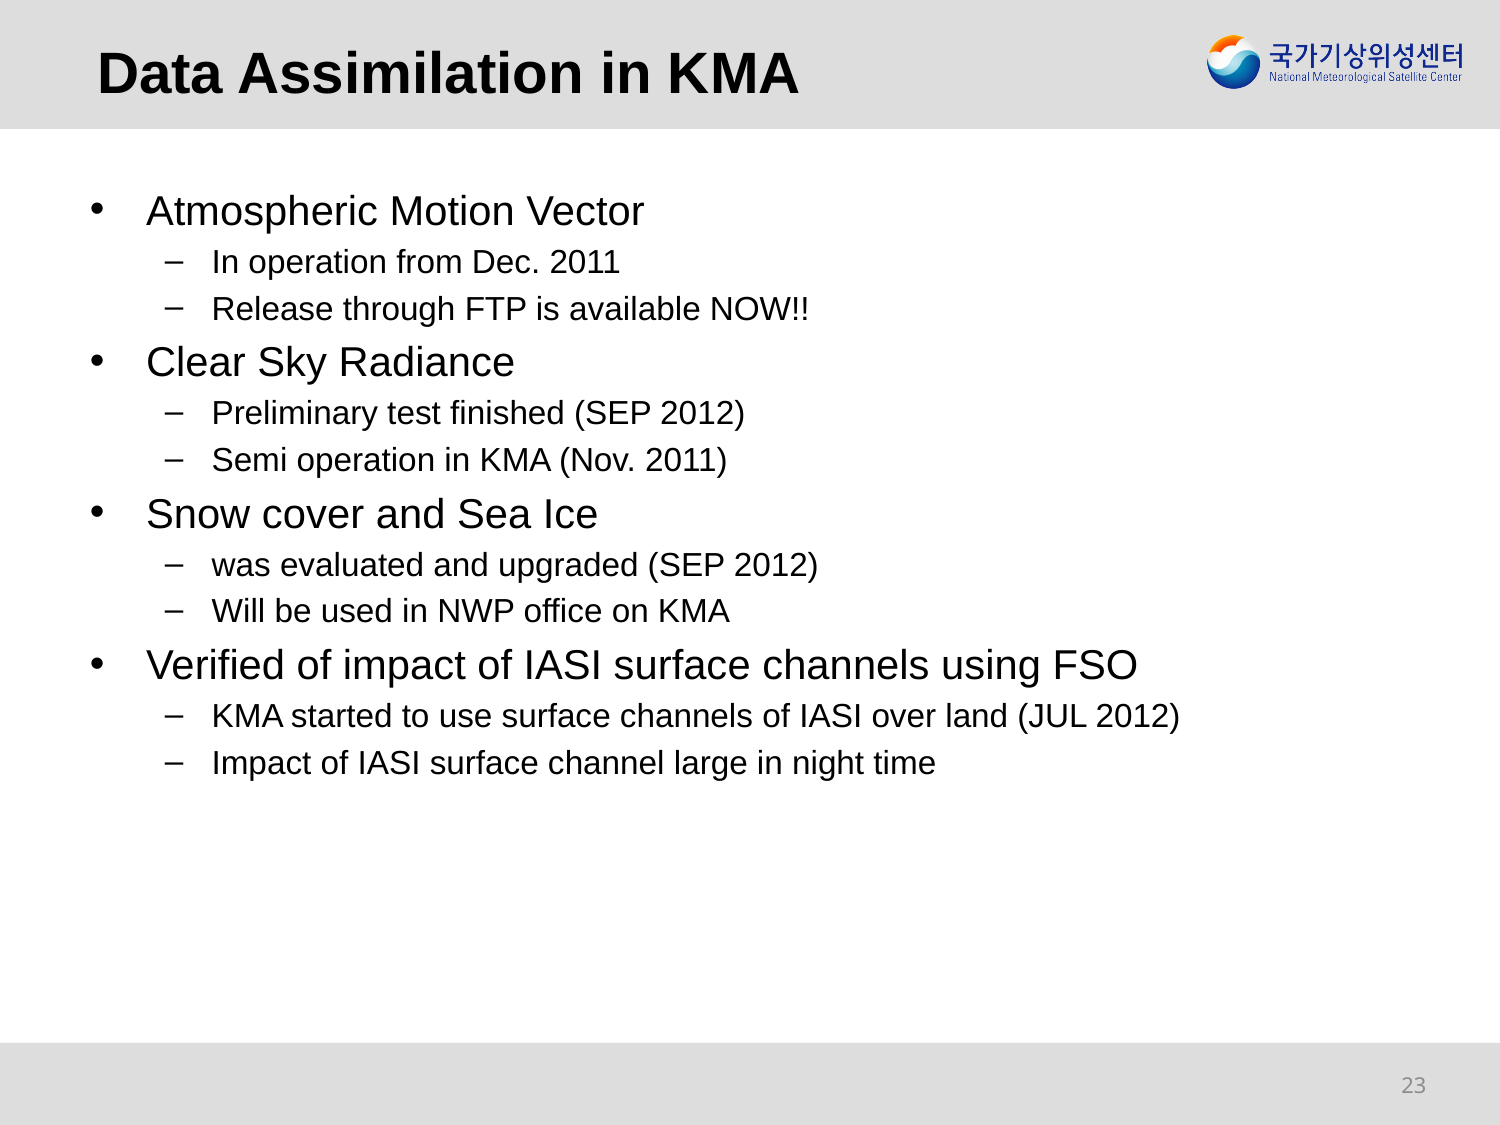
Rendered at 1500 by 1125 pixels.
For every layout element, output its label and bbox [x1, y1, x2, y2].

slide_number [1289, 1066, 1442, 1107]
picture [1360, 35, 1465, 89]
title [81, 23, 1360, 118]
text_box [75, 175, 1353, 917]
